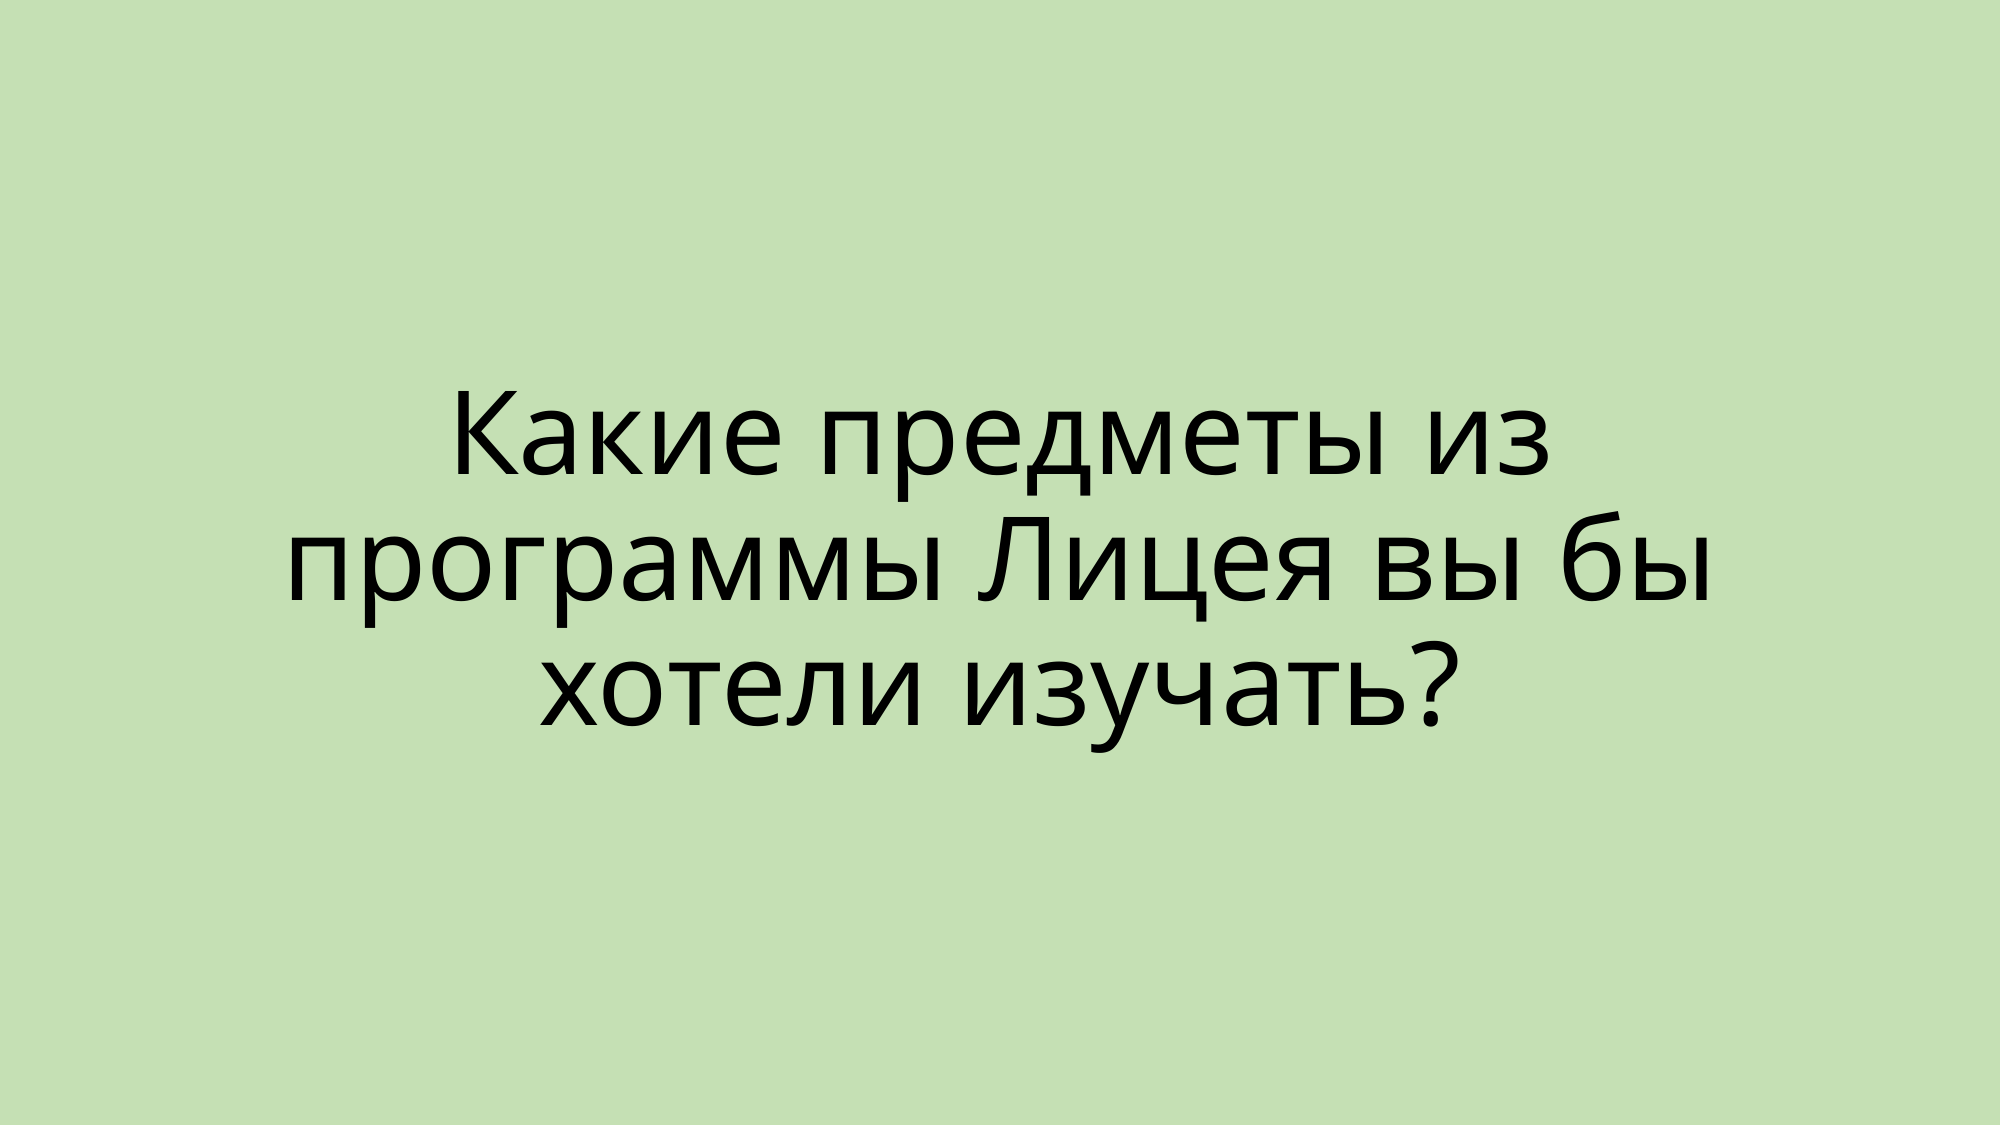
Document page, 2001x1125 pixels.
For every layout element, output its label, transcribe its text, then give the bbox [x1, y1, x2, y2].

title Какие предметы из программы Лицея вы бы хотели изучать? [249, 366, 1750, 759]
